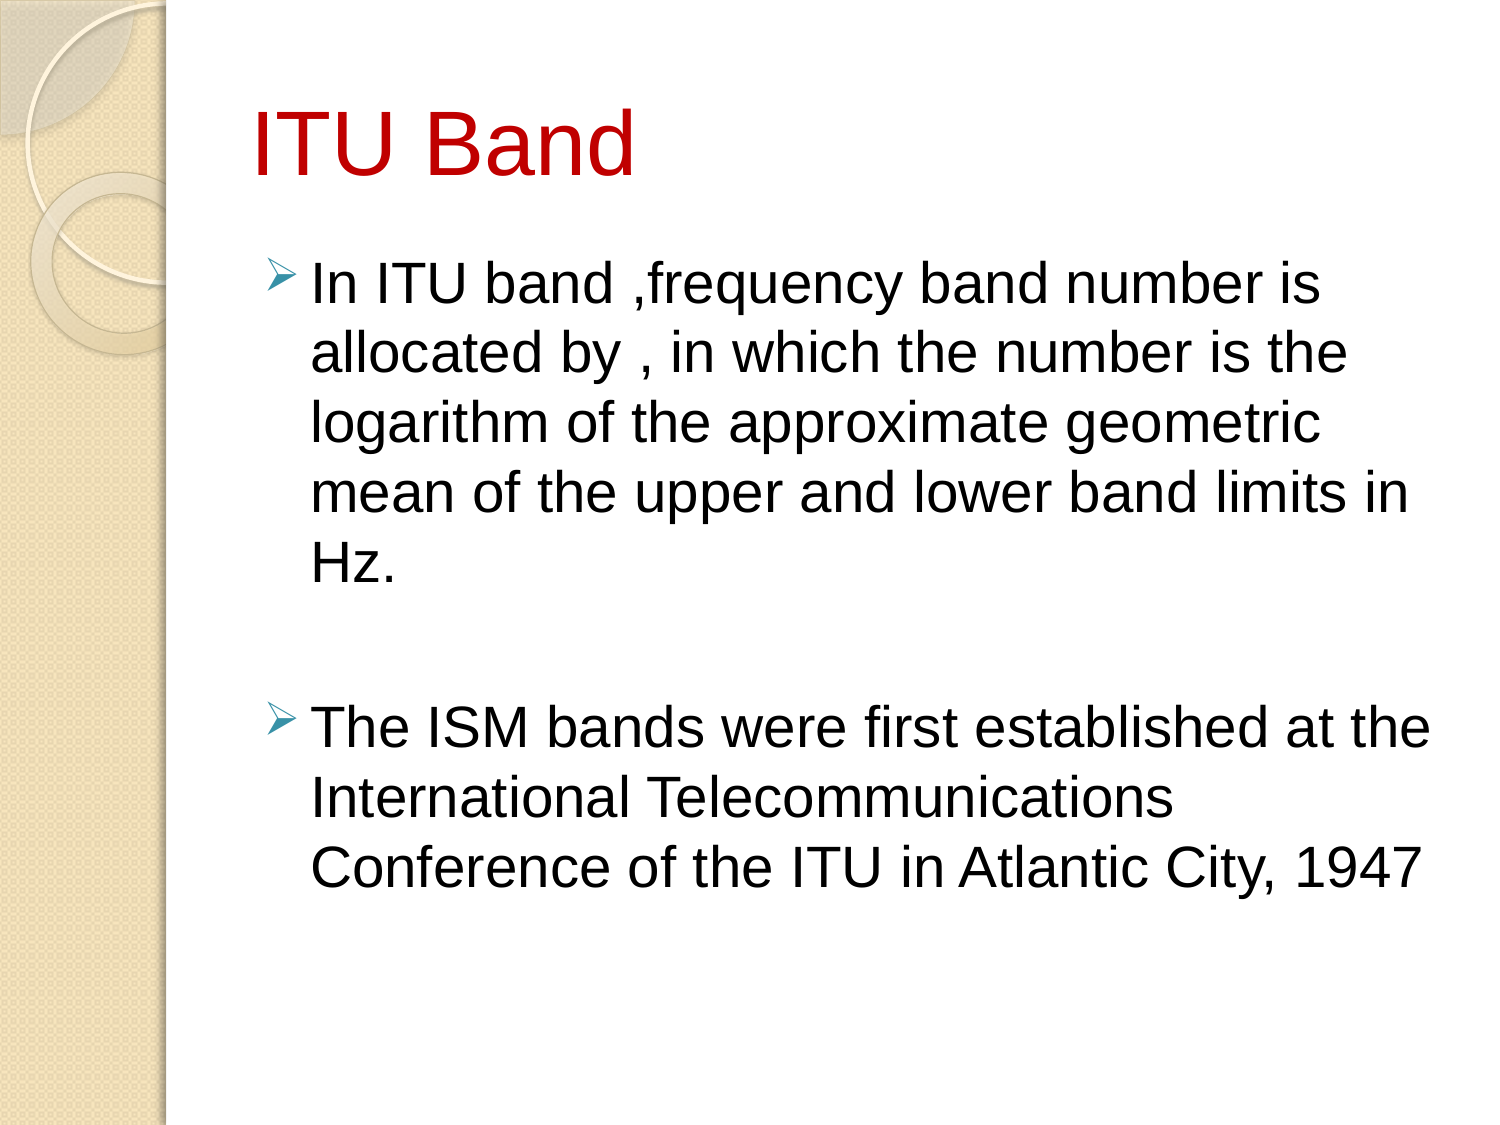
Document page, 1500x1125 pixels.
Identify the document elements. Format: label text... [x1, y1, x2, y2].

title ITU Band [235, 45, 1466, 233]
list In ITU band ,frequency band number is allocated by , in which the number is the logarithm of the approximate geometric mean of the upper and lower band limits in Hz. The ISM bands were first established at the International Telecommunications Conference of the ITU in Atlantic City, 1947 [235, 237, 1466, 1025]
